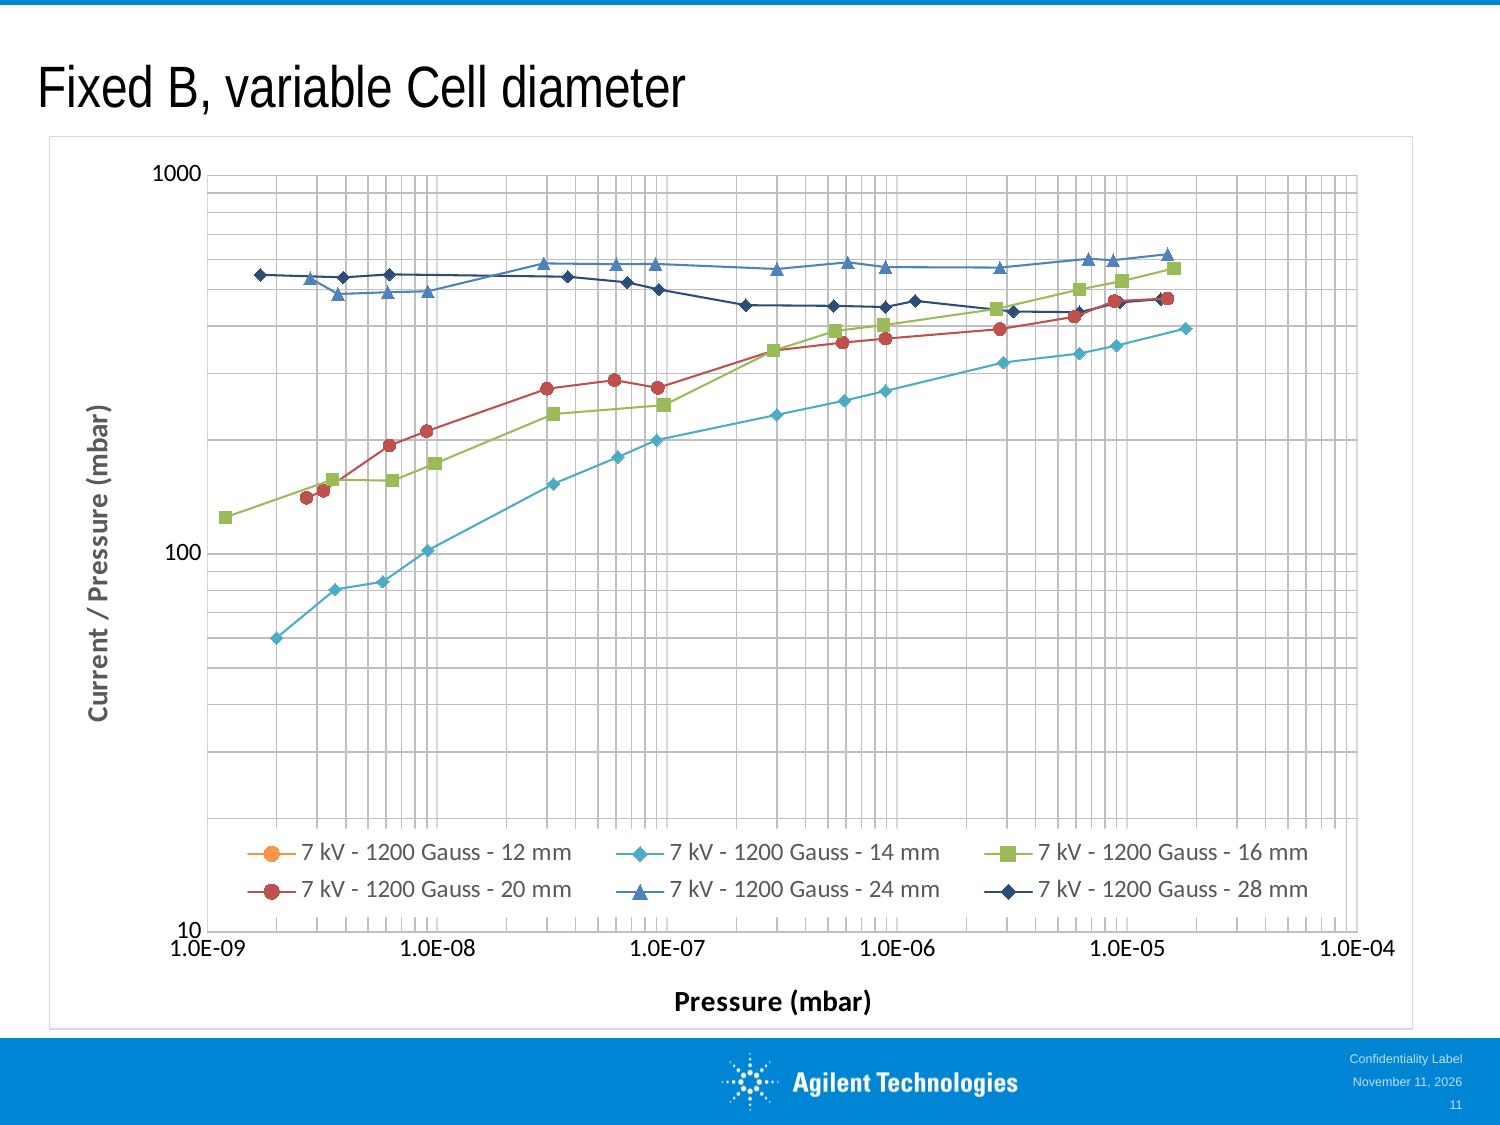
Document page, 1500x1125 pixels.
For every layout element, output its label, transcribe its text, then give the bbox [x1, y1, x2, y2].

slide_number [1237, 1071, 1463, 1092]
chart [48, 135, 1414, 1030]
picture [0, 1038, 1500, 1125]
footer Confidentiality Label [1125, 1048, 1463, 1069]
slide_number 11 [1387, 1095, 1463, 1115]
title Fixed B, variable Cell diameter [37, 49, 1463, 237]
picture [0, 0, 1500, 5]
